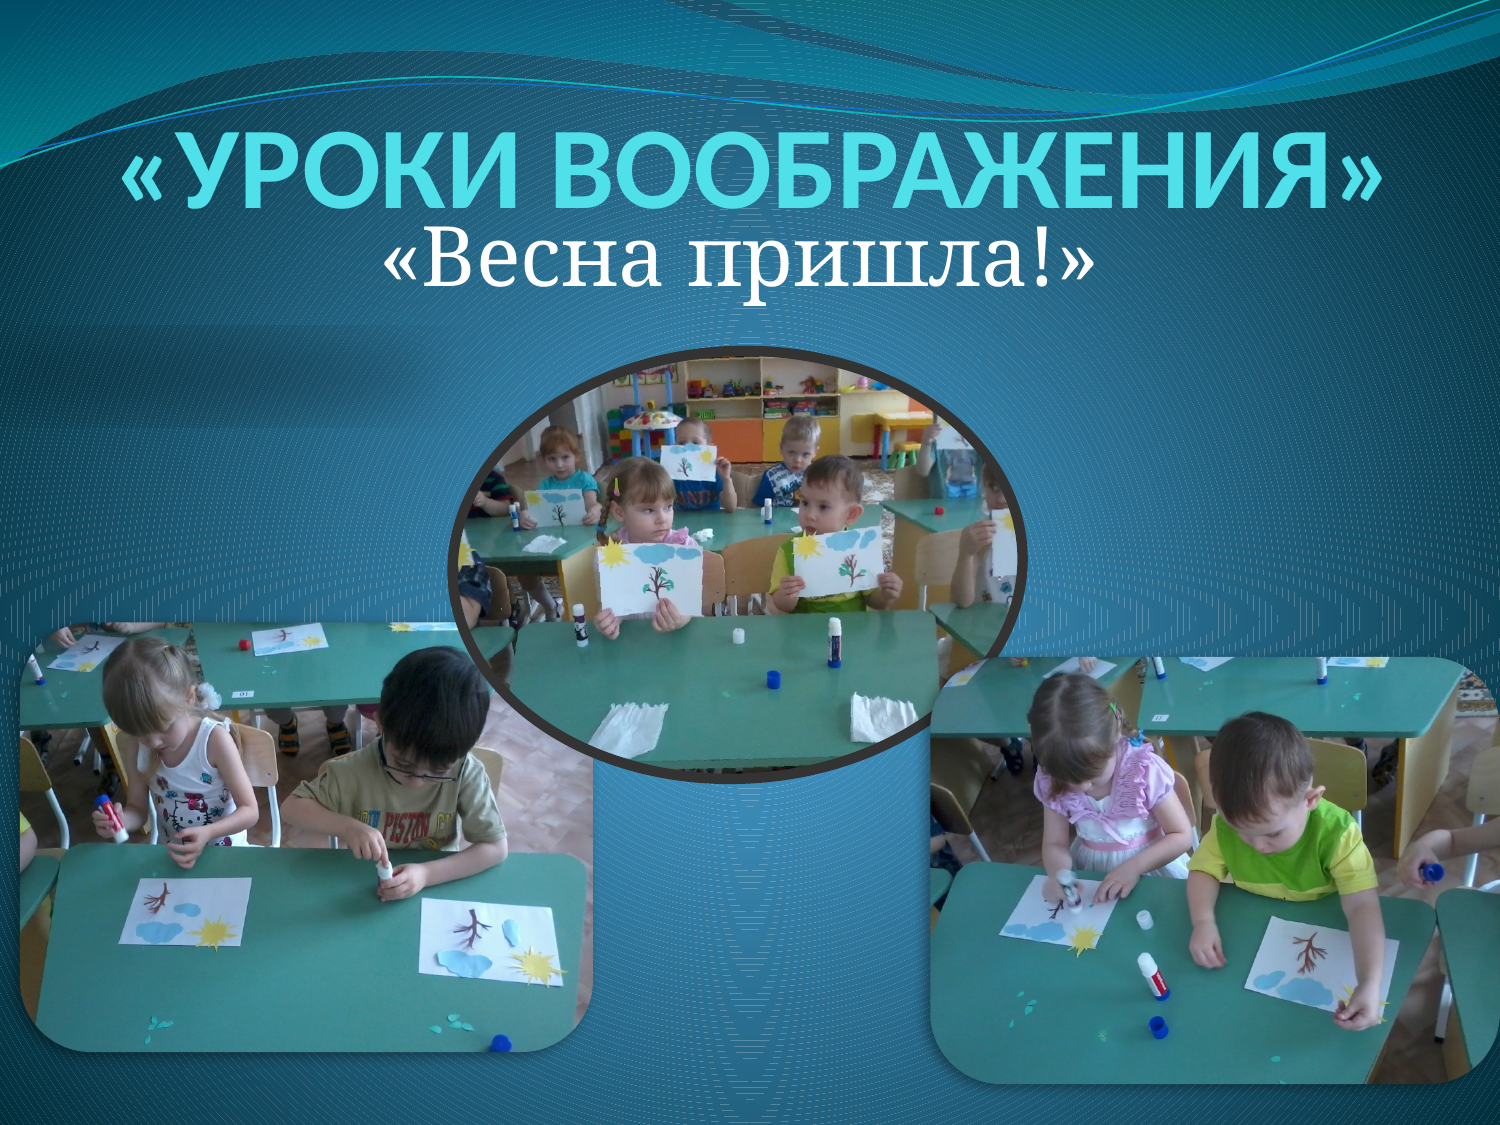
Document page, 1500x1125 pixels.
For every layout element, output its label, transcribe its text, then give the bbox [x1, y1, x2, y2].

picture [452, 350, 1500, 1085]
title «УРОКИ ВООБРАЖЕНИЯ» [112, 0, 1401, 232]
picture [19, 621, 594, 1053]
subtitle «Весна пришла!» [100, 196, 1389, 484]
